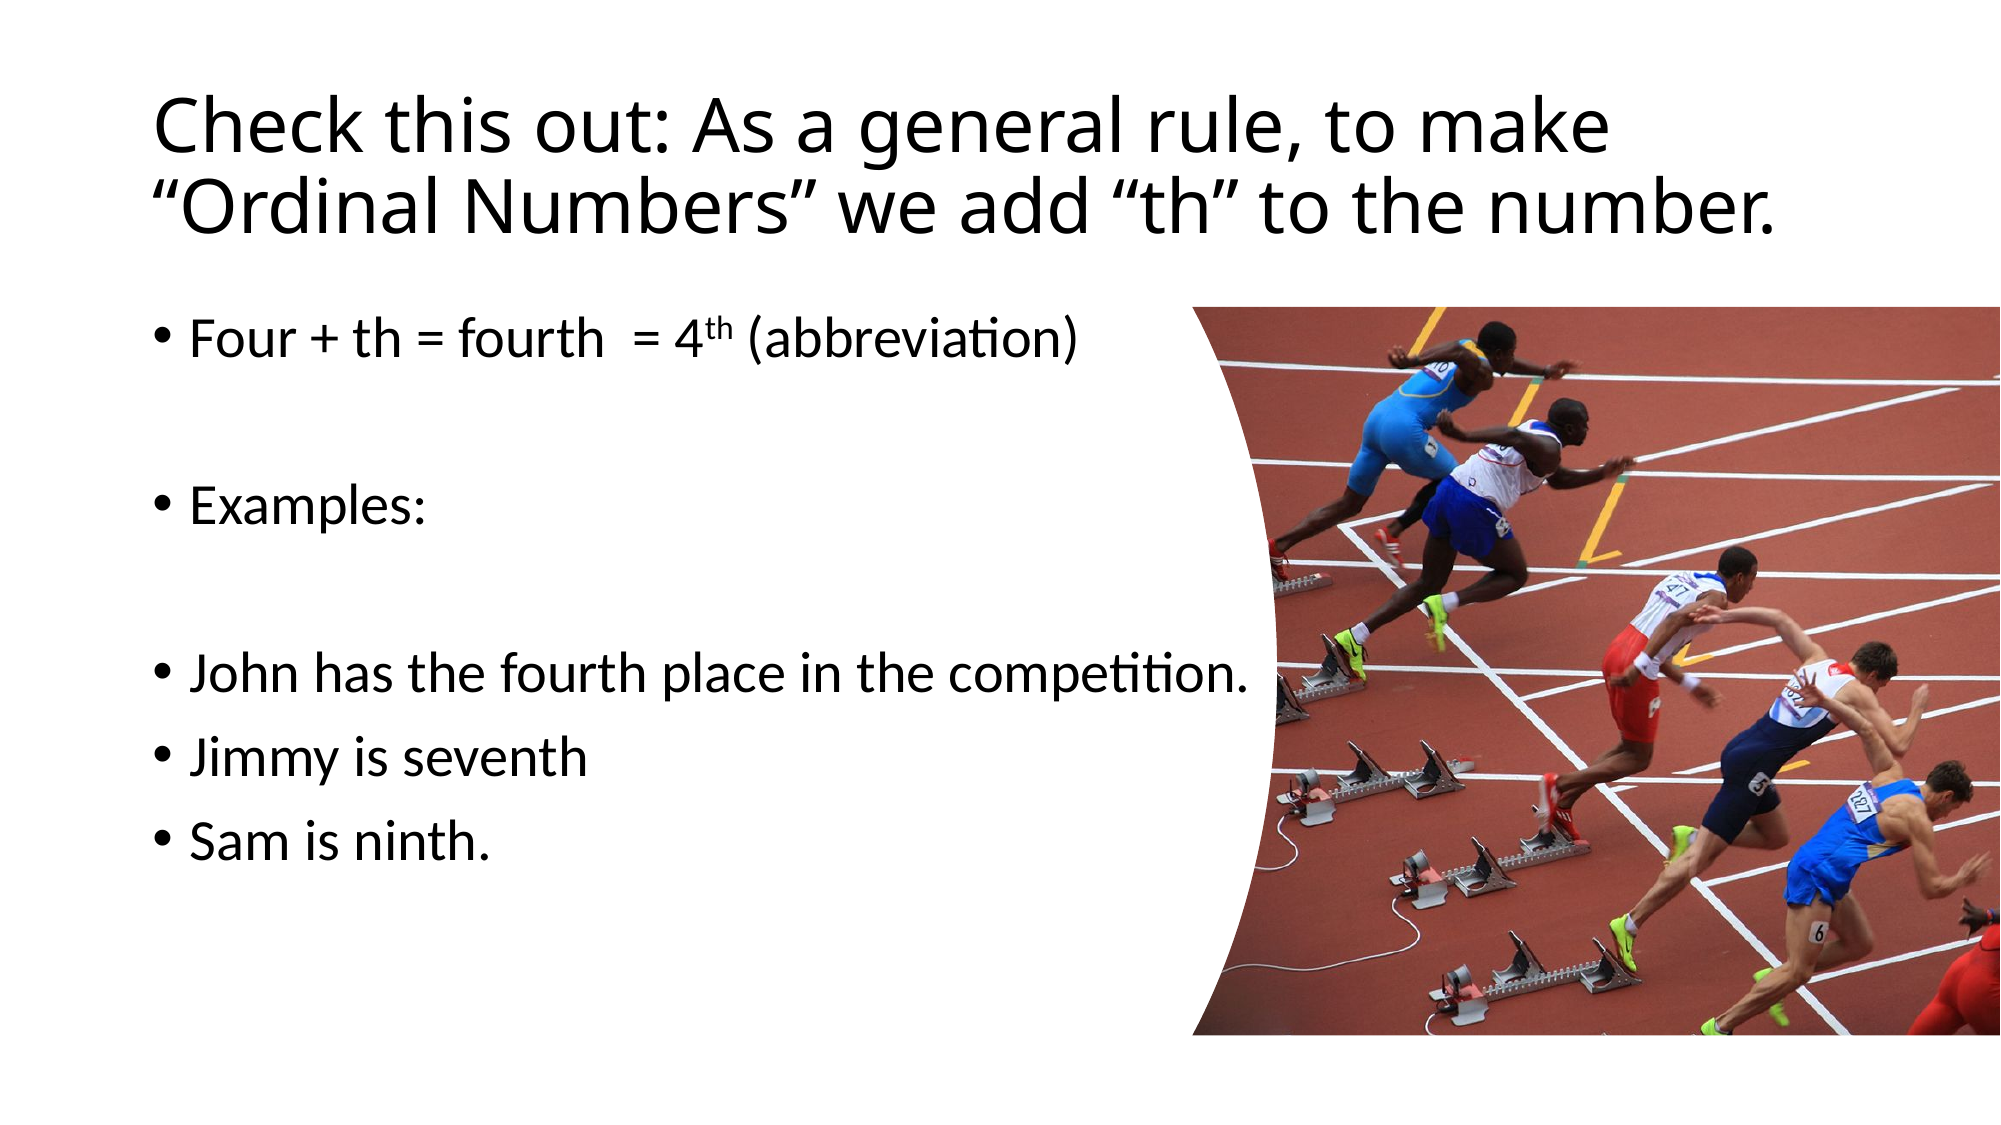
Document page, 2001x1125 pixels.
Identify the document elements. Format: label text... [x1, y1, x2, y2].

title Check this out: As a general rule, to make “Ordinal Numbers” we add “th” to the number. [137, 59, 1863, 278]
picture [1192, 306, 2000, 1036]
list Four + th = fourth = 4th (abbreviation) Examples: John has the fourth place in the competition. Jimmy is seventh Sam is ninth. [137, 299, 1863, 1014]
